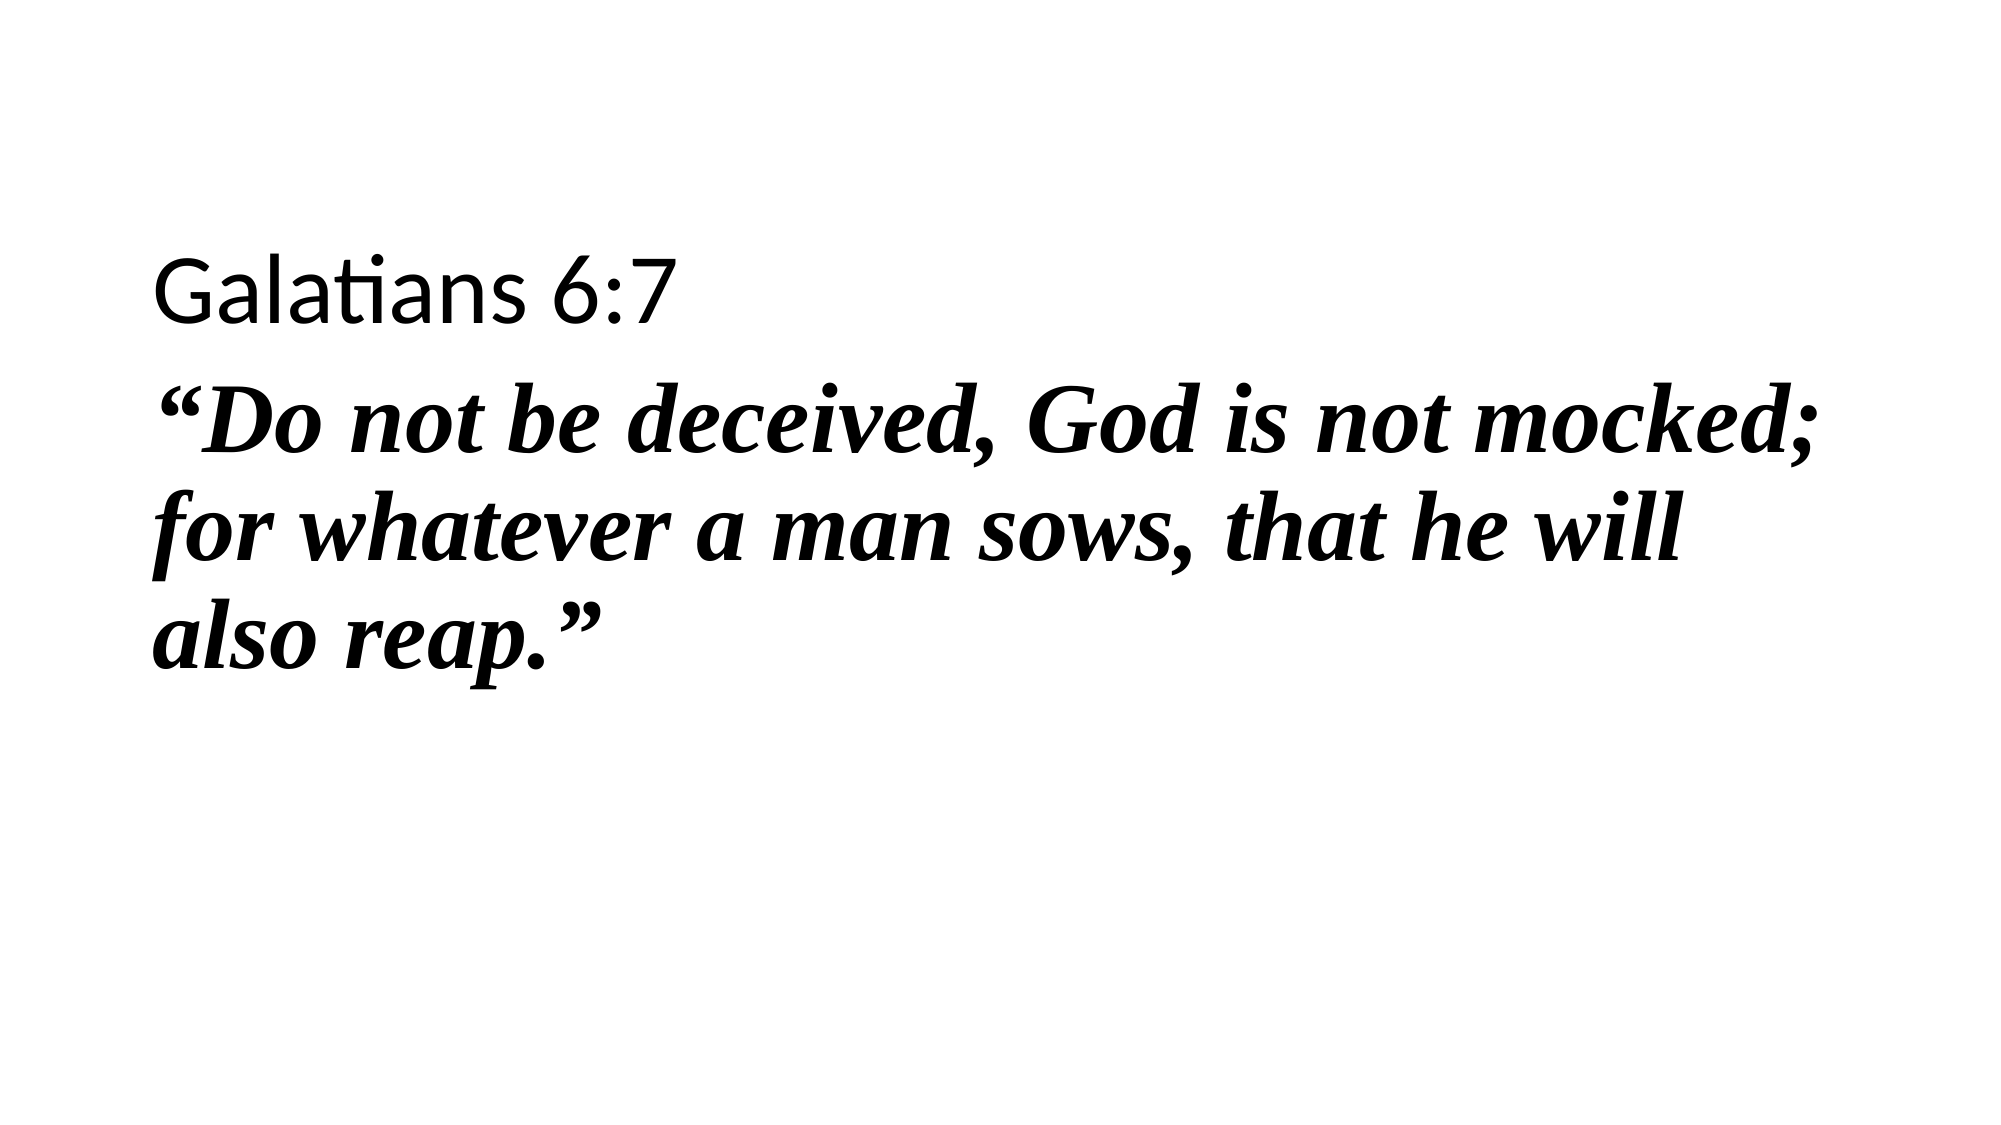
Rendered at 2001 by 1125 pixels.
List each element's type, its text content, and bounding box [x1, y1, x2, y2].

list Galatians 6:7 “Do not be deceived, God is not mocked; for whatever a man sows, that he will also reap.” [137, 89, 1863, 1014]
